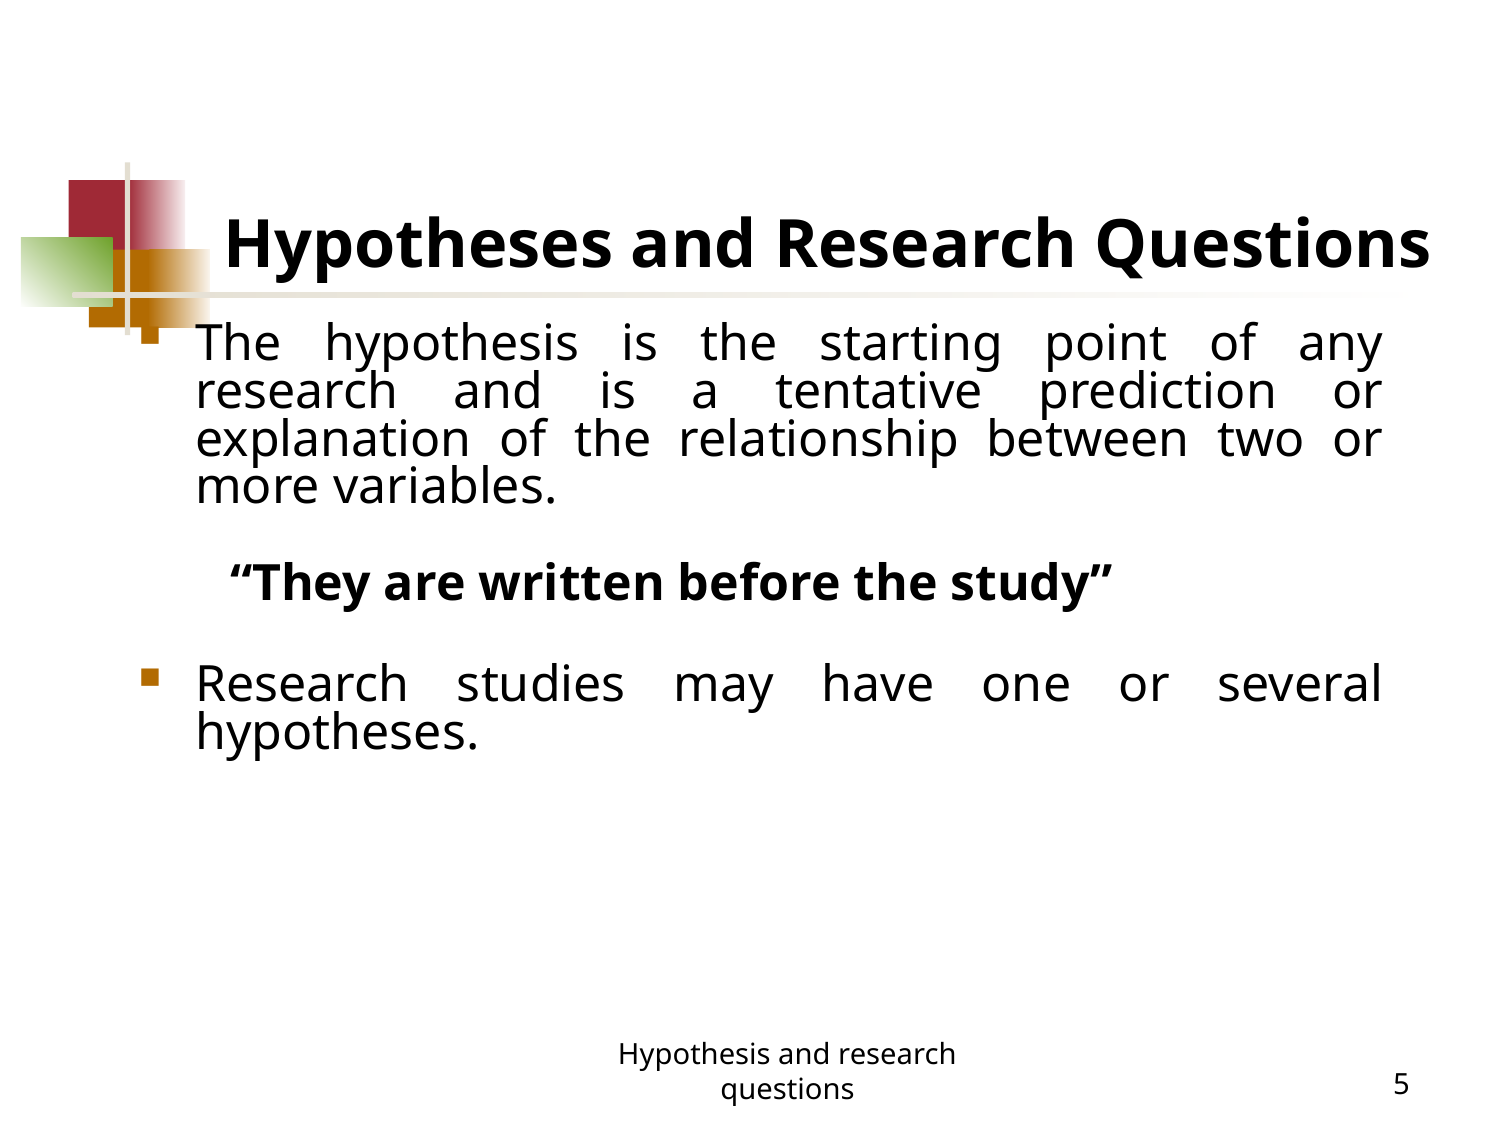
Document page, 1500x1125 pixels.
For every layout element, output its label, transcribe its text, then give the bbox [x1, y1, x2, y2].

title Hypotheses and Research Questions [188, 101, 1468, 289]
slide_number 5 [1399, 1037, 1426, 1113]
list The hypothesis is the starting point of any research and is a tentative prediction or explanation of the relationship between two or more variables. “They are written before the study” Research studies may have one or several hypotheses. [123, 314, 1399, 1125]
